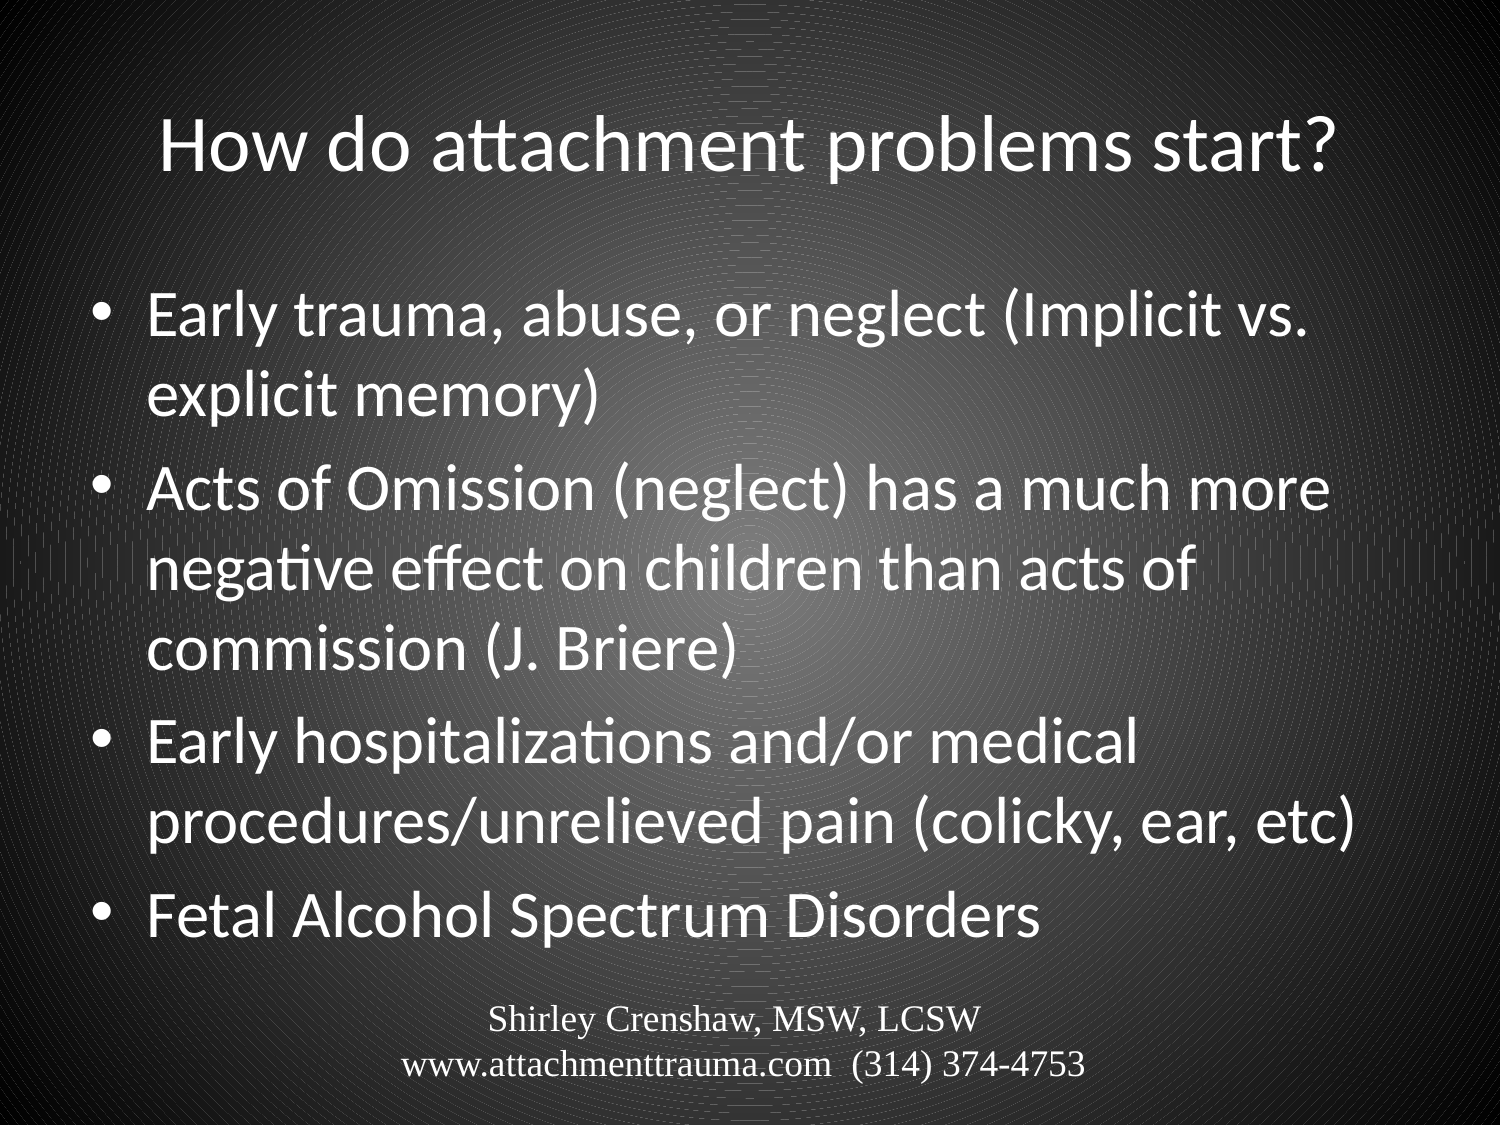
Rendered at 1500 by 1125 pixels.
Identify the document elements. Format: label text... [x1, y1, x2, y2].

title How do attachment problems start? [75, 45, 1425, 233]
footer Shirley Crenshaw, MSW, LCSW www.attachmenttrauma.com (314) 374-4753 [312, 975, 1175, 1103]
list Early trauma, abuse, or neglect (Implicit vs. explicit memory) Acts of Omission (neglect) has a much more negative effect on children than acts of commission (J. Briere) Early hospitalizations and/or medical procedures/unrelieved pain (colicky, ear, etc) Fetal Alcohol Spectrum Disorders [75, 262, 1425, 1005]
